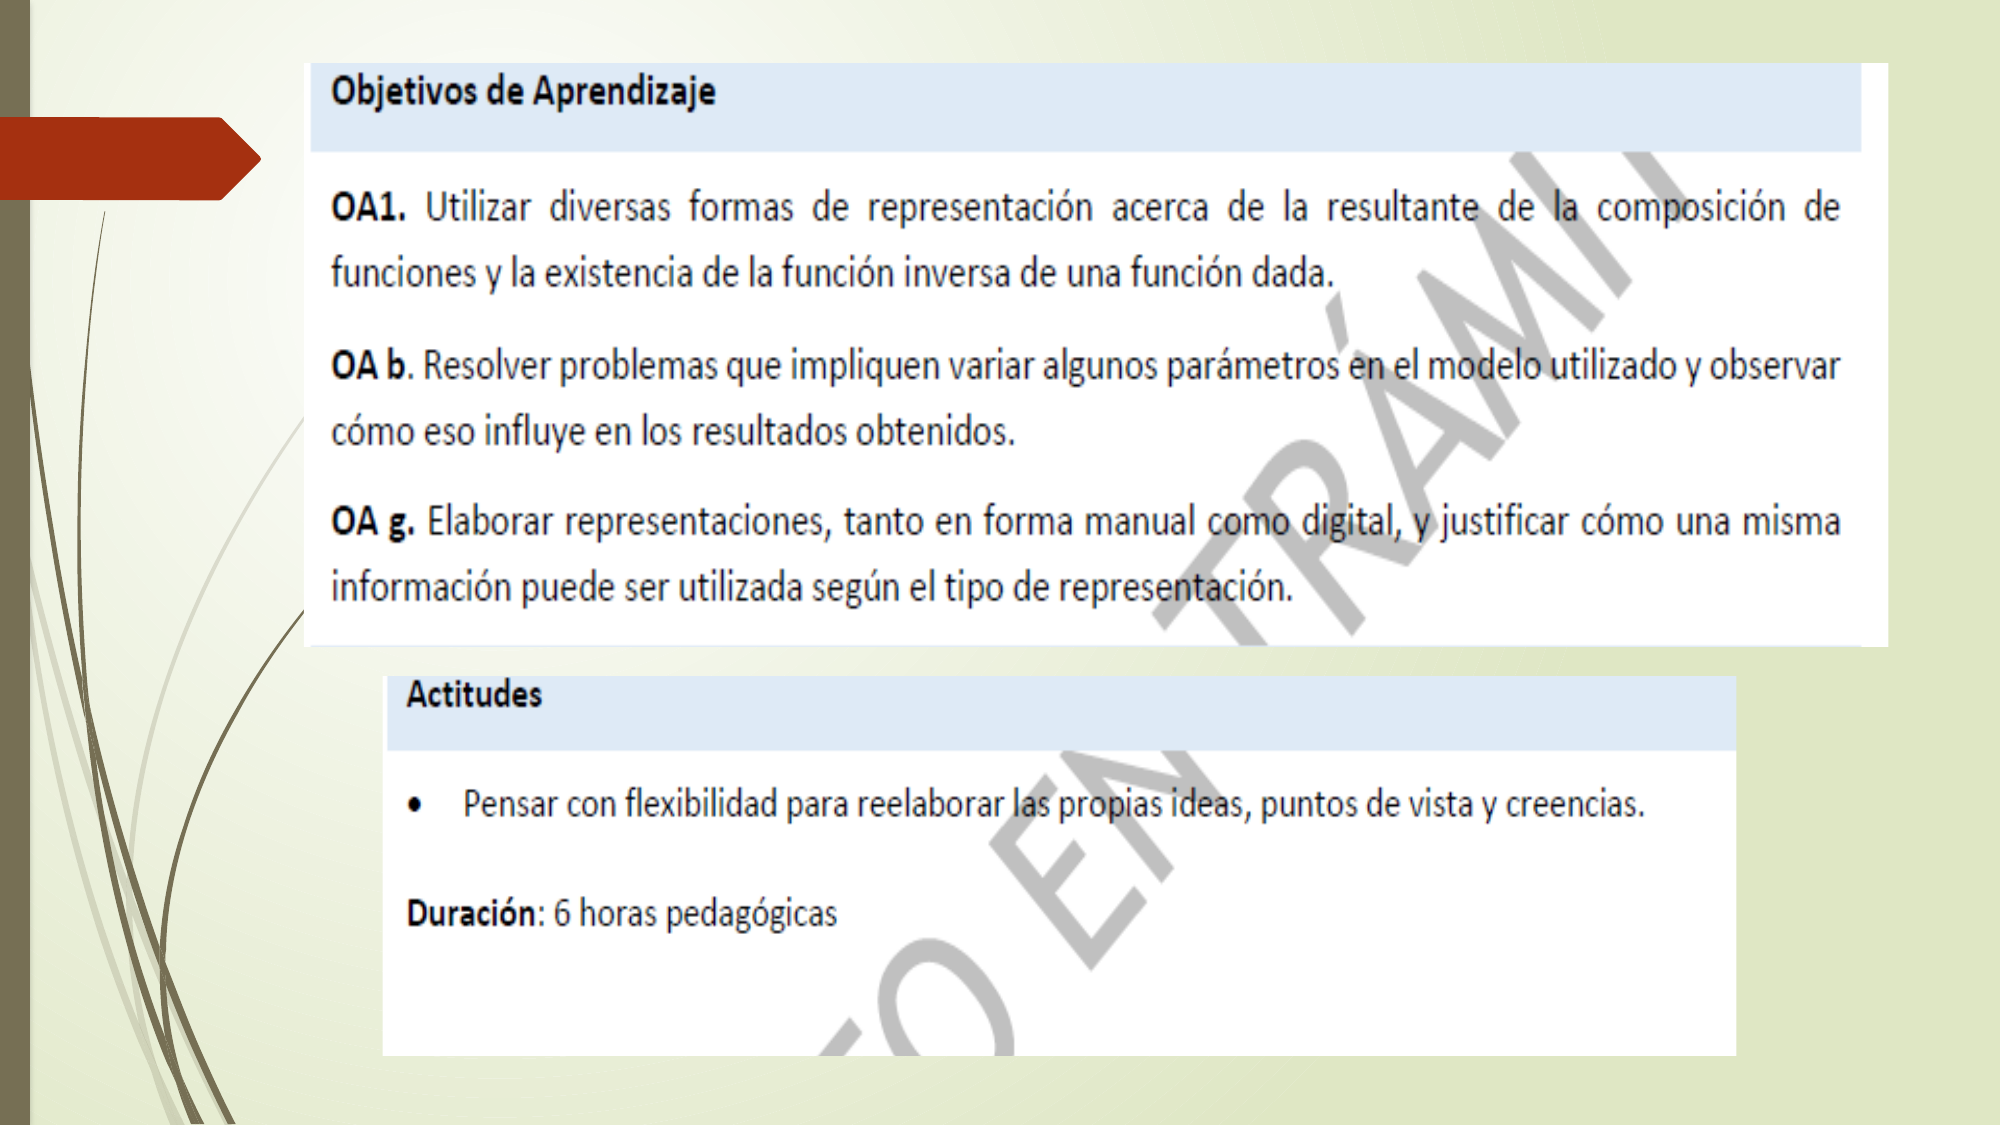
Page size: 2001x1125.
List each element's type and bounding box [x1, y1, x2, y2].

list [303, 63, 1889, 647]
picture [382, 676, 1737, 1056]
